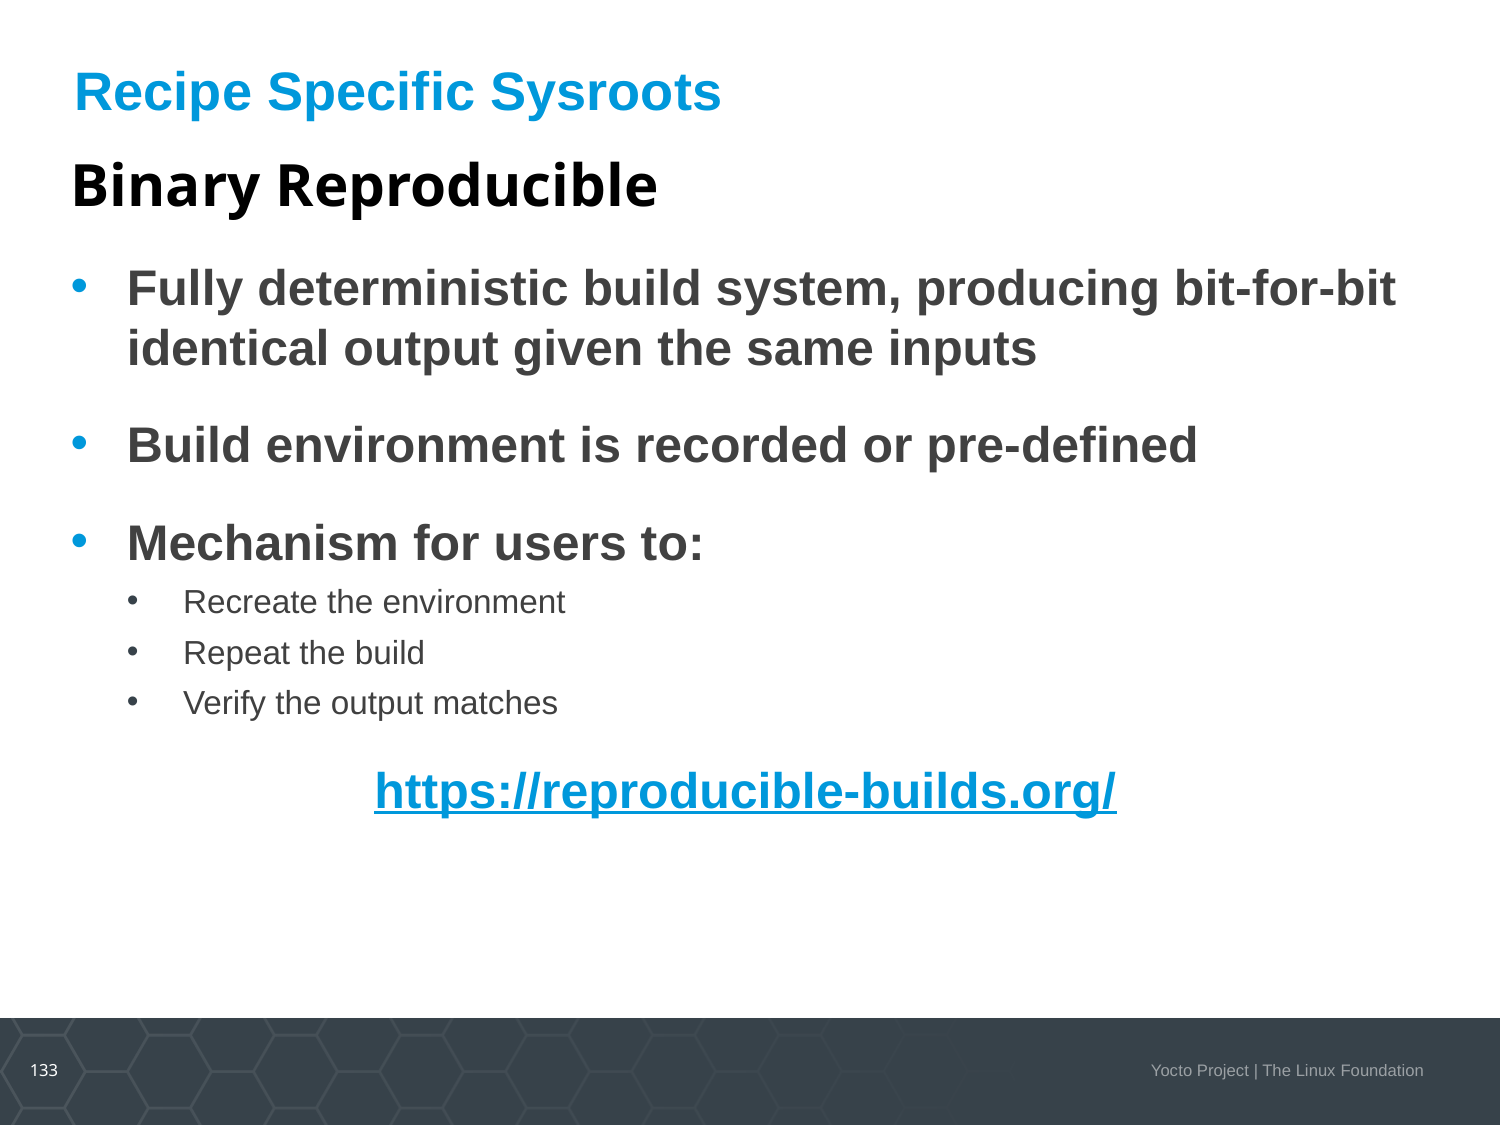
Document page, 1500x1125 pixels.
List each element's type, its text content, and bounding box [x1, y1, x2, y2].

title Recipe Specific Sysroots [74, 67, 1425, 213]
list Binary Reproducible Fully deterministic build system, producing bit-for-bit identical output given the same inputs Build environment is recorded or pre-defined Mechanism for users to: Recreate the environment Repeat the build Verify the output matches https://reproducible-builds.org/ [70, 147, 1421, 891]
picture [0, 0, 1500, 1125]
